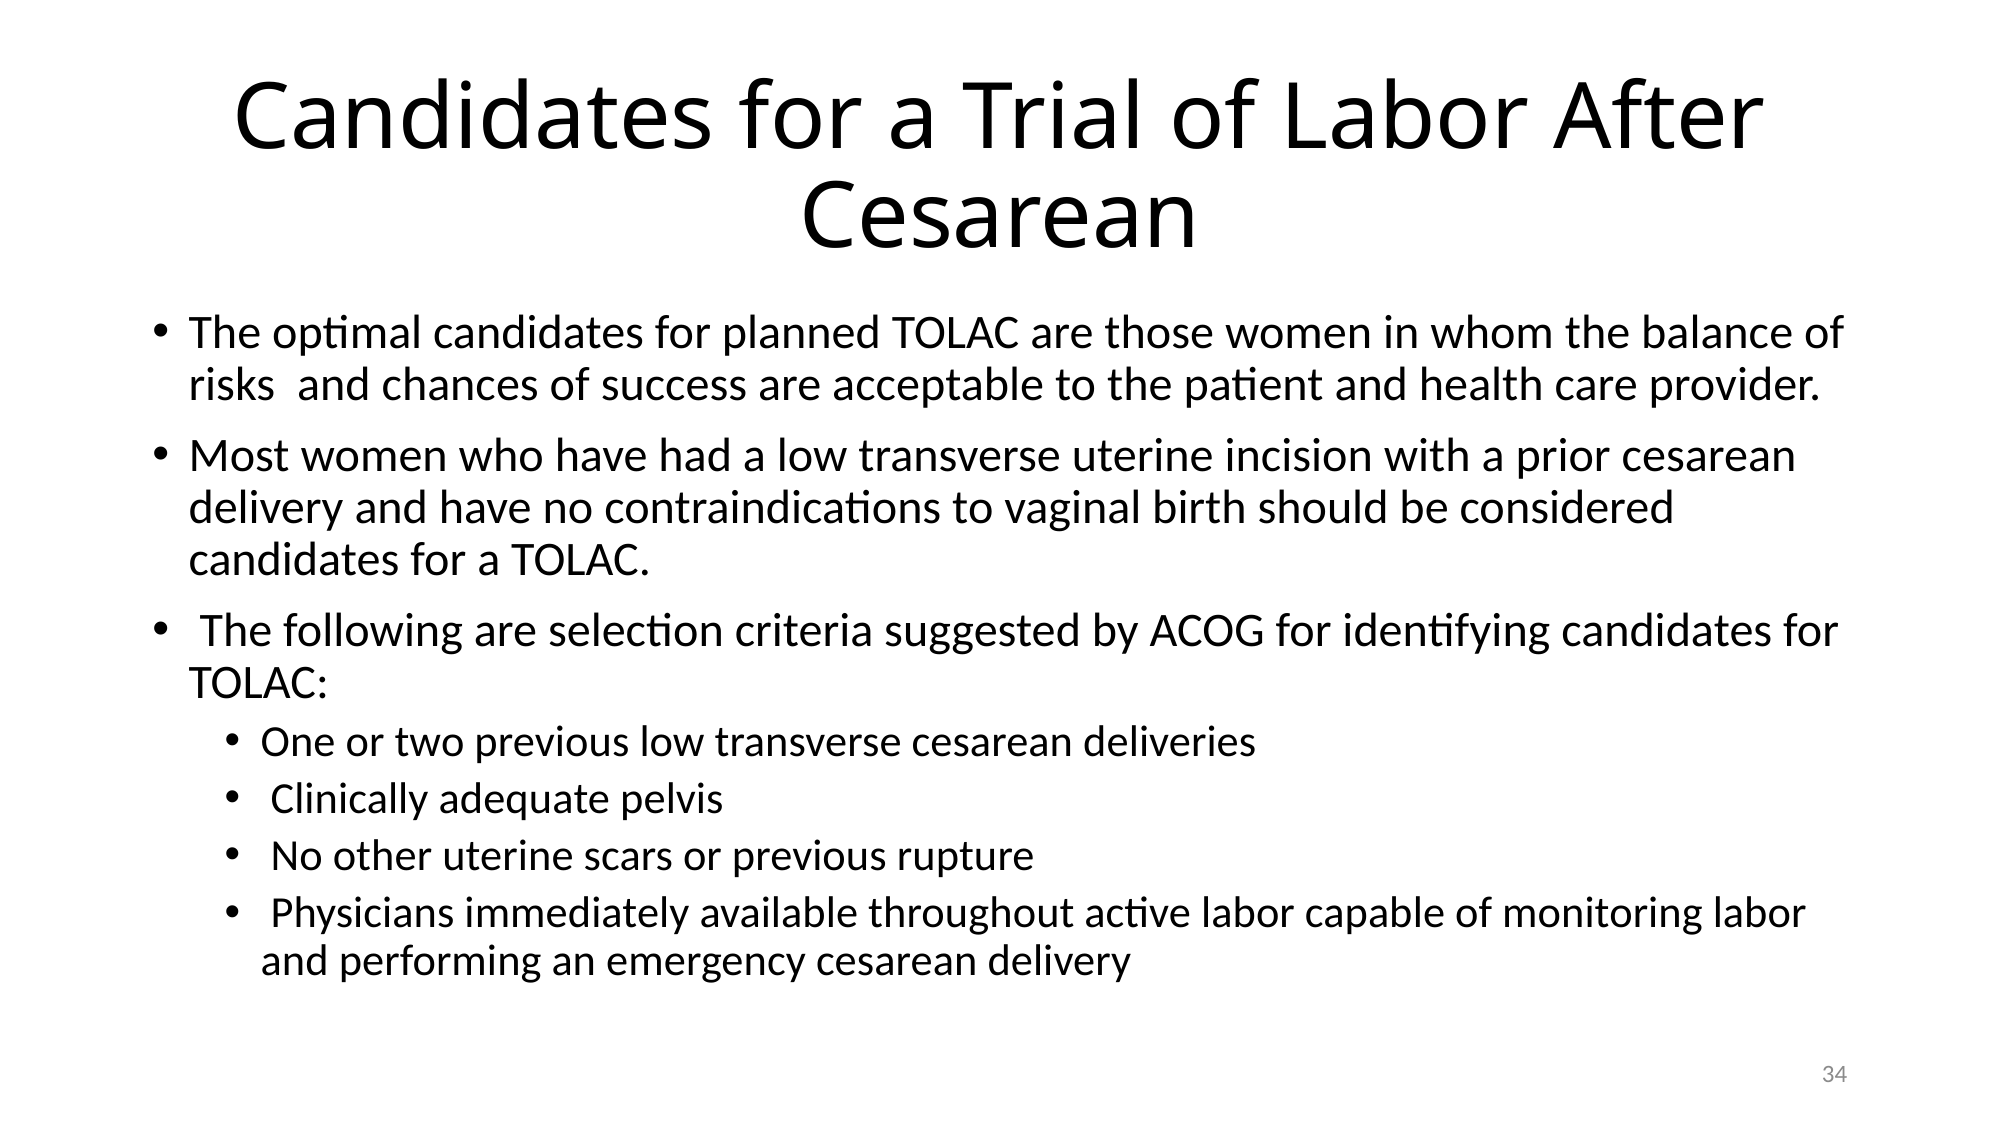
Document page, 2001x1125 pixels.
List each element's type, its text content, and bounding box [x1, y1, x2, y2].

title Candidates for a Trial of Labor After Cesarean [137, 59, 1863, 278]
slide_number 34 [1412, 1042, 1863, 1103]
list The optimal candidates for planned TOLAC are those women in whom the balance of risks and chances of success are acceptable to the patient and health care provider. Most women who have had a low transverse uterine incision with a prior cesarean delivery and have no contraindications to vaginal birth should be considered candidates for a TOLAC. The following are selection criteria suggested by ACOG for identifying candidates for TOLAC: One or two previous low transverse cesarean deliveries Clinically adequate pelvis No other uterine scars or previous rupture Physicians immediately available throughout active labor capable of monitoring labor and performing an emergency cesarean delivery [137, 299, 1863, 1014]
